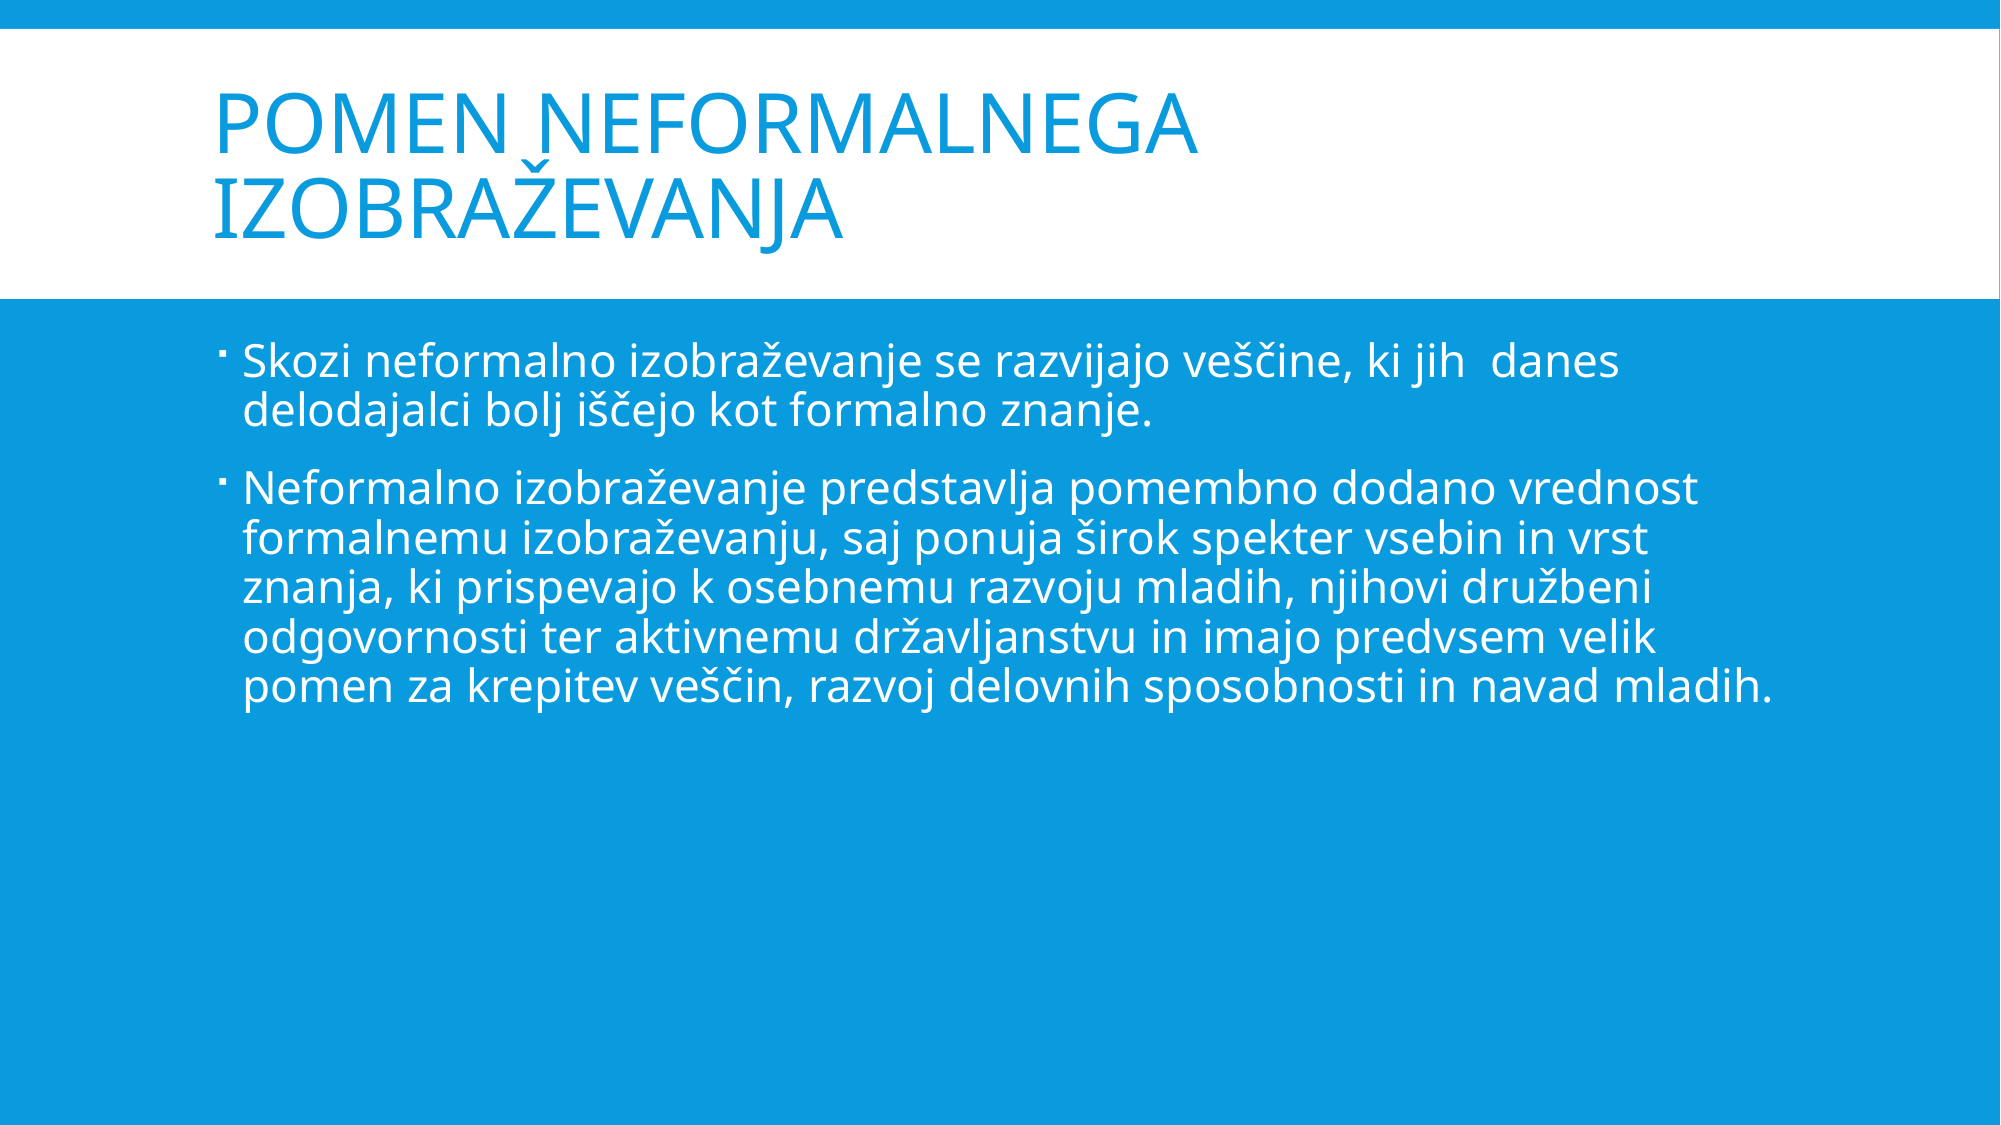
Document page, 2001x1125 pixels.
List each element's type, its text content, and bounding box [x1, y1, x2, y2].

list Skozi neformalno izobraževanje se razvijajo veščine, ki jih danes delodajalci bolj iščejo kot formalno znanje. Neformalno izobraževanje predstavlja pomembno dodano vrednost formalnemu izobraževanju, saj ponuja širok spekter vsebin in vrst znanja, ki prispevajo k osebnemu razvoju mladih, njihovi družbeni odgovornosti ter aktivnemu državljanstvu in imajo predvsem velik pomen za krepitev veščin, razvoj delovnih sposobnosti in navad mladih. [197, 329, 1803, 1020]
title Pomen neformalnega izobraževanja [197, 46, 1803, 295]
